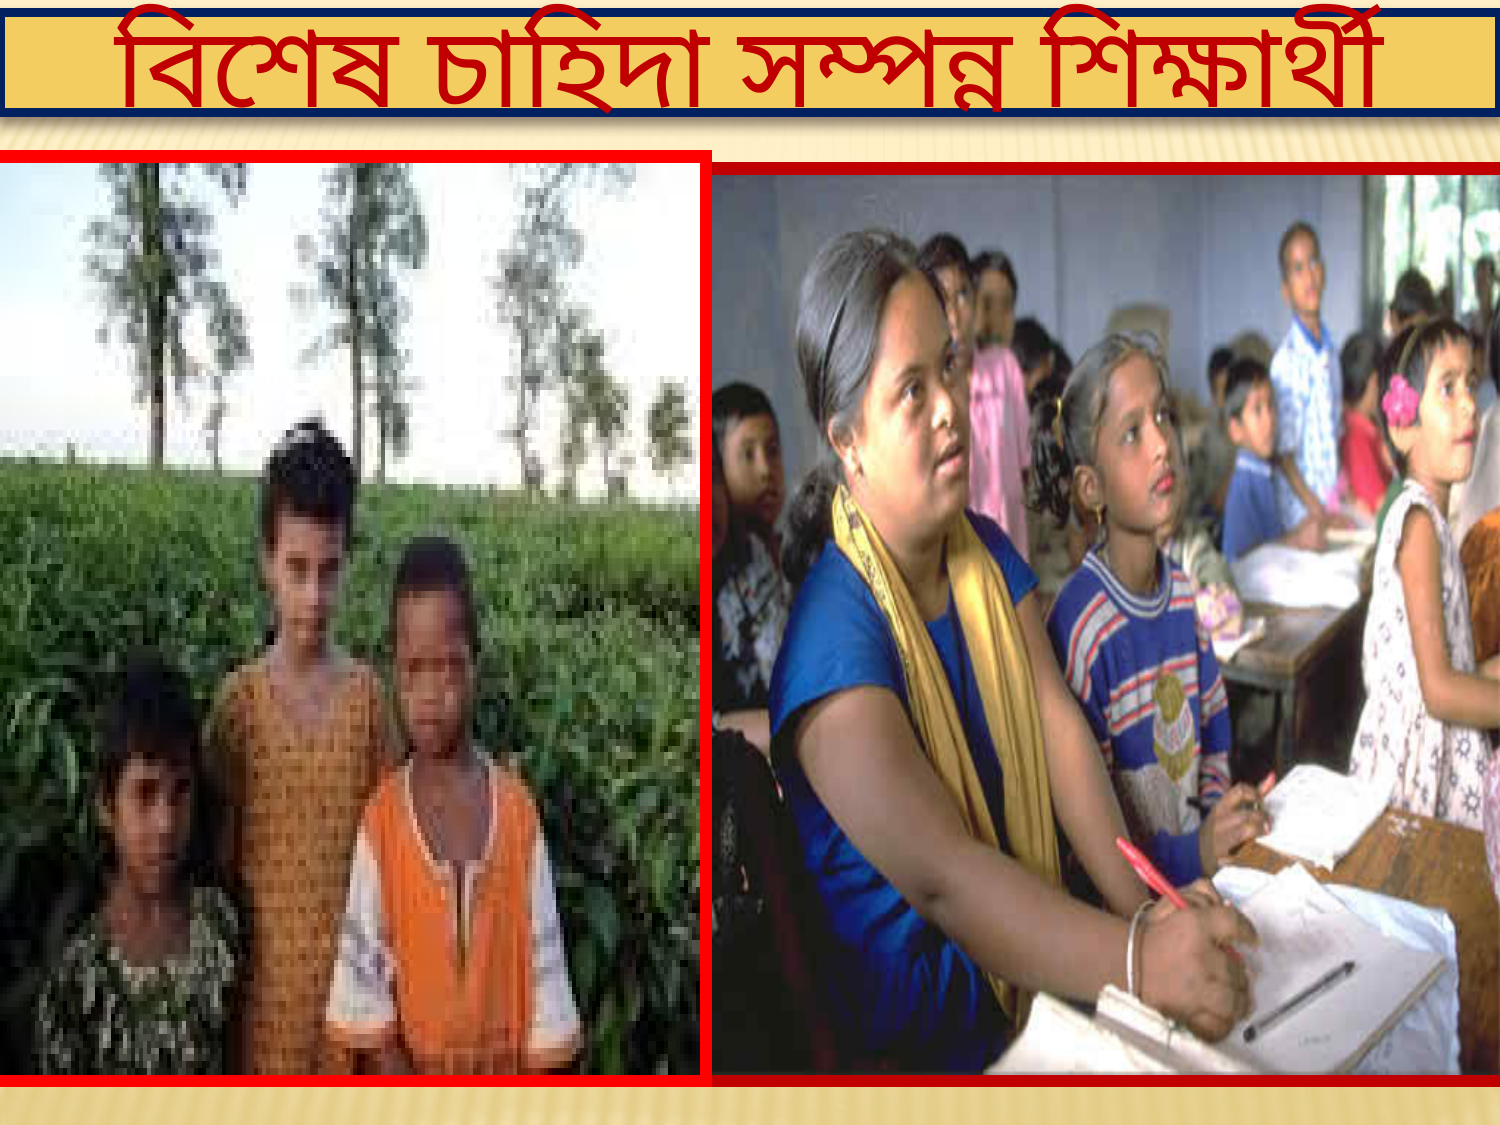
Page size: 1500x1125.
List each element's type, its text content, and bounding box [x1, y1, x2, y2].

picture [0, 162, 1500, 1076]
text_box বিশেষ চাহিদা সম্পন্ন শিক্ষার্থী [0, 12, 1500, 113]
